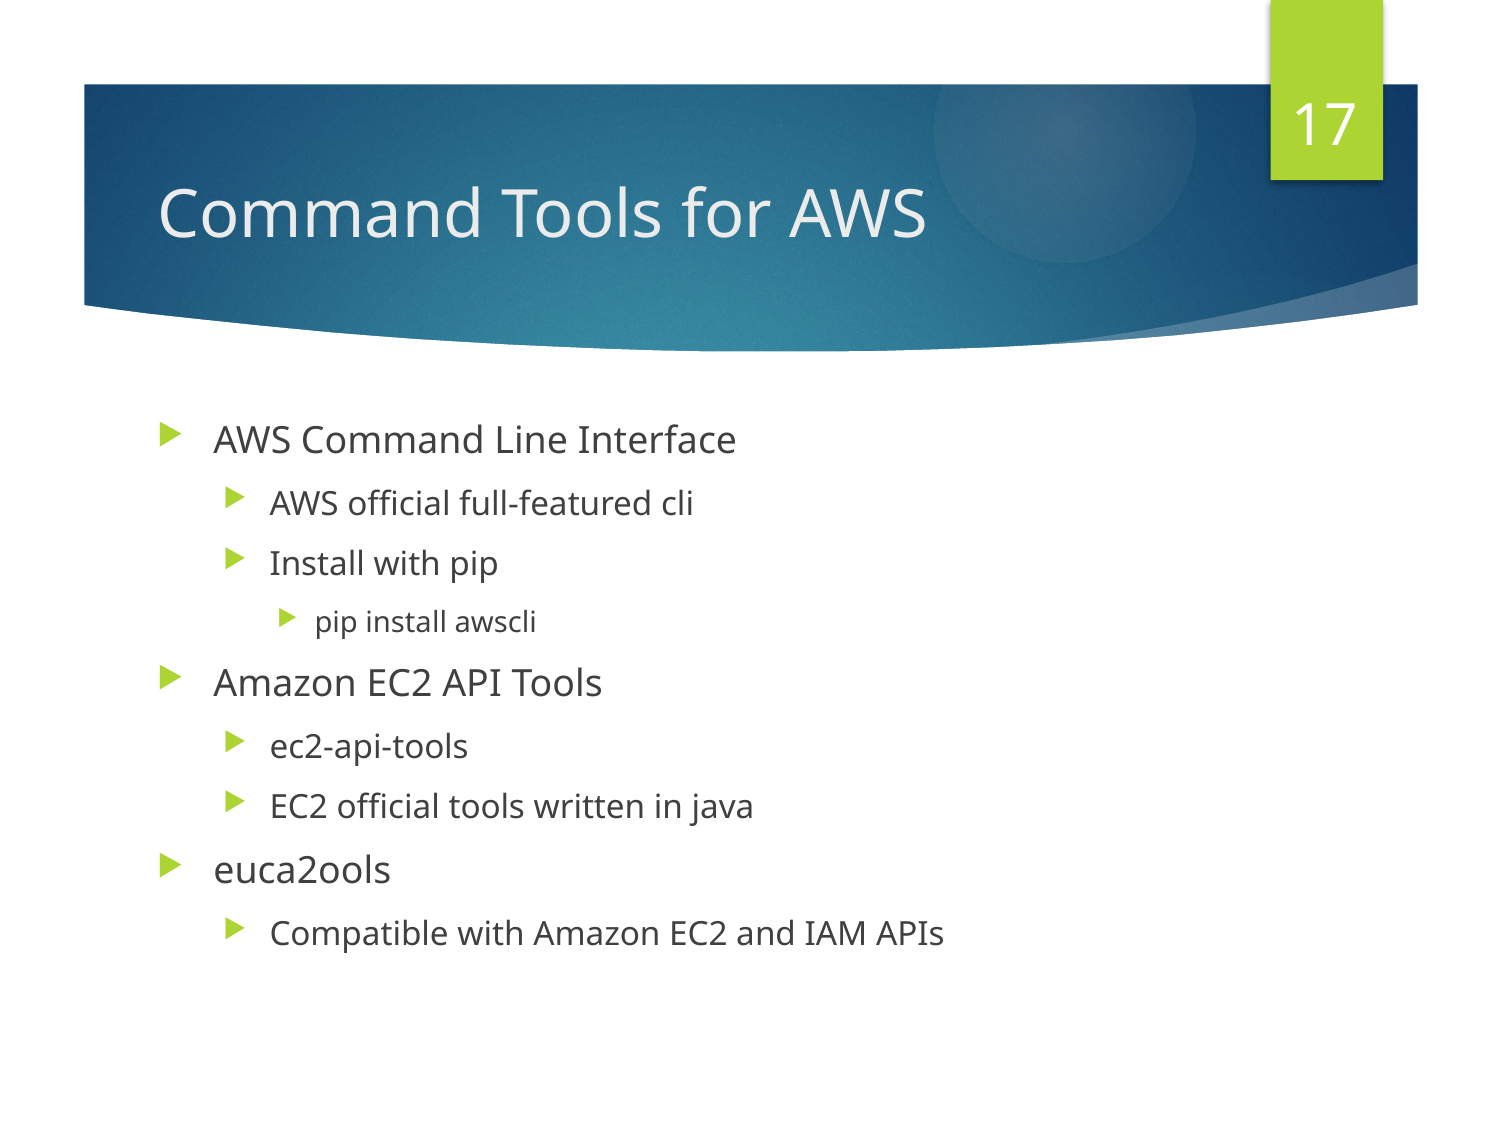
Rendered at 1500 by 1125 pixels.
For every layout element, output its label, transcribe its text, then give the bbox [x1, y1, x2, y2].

title Command Tools for AWS [142, 152, 1183, 269]
slide_number 17 [1259, 48, 1390, 175]
list AWS Command Line Interface AWS official full-featured cli Install with pip pip install awscli Amazon EC2 API Tools ec2-api-tools EC2 official tools written in java euca2ools Compatible with Amazon EC2 and IAM APIs [142, 408, 1183, 988]
